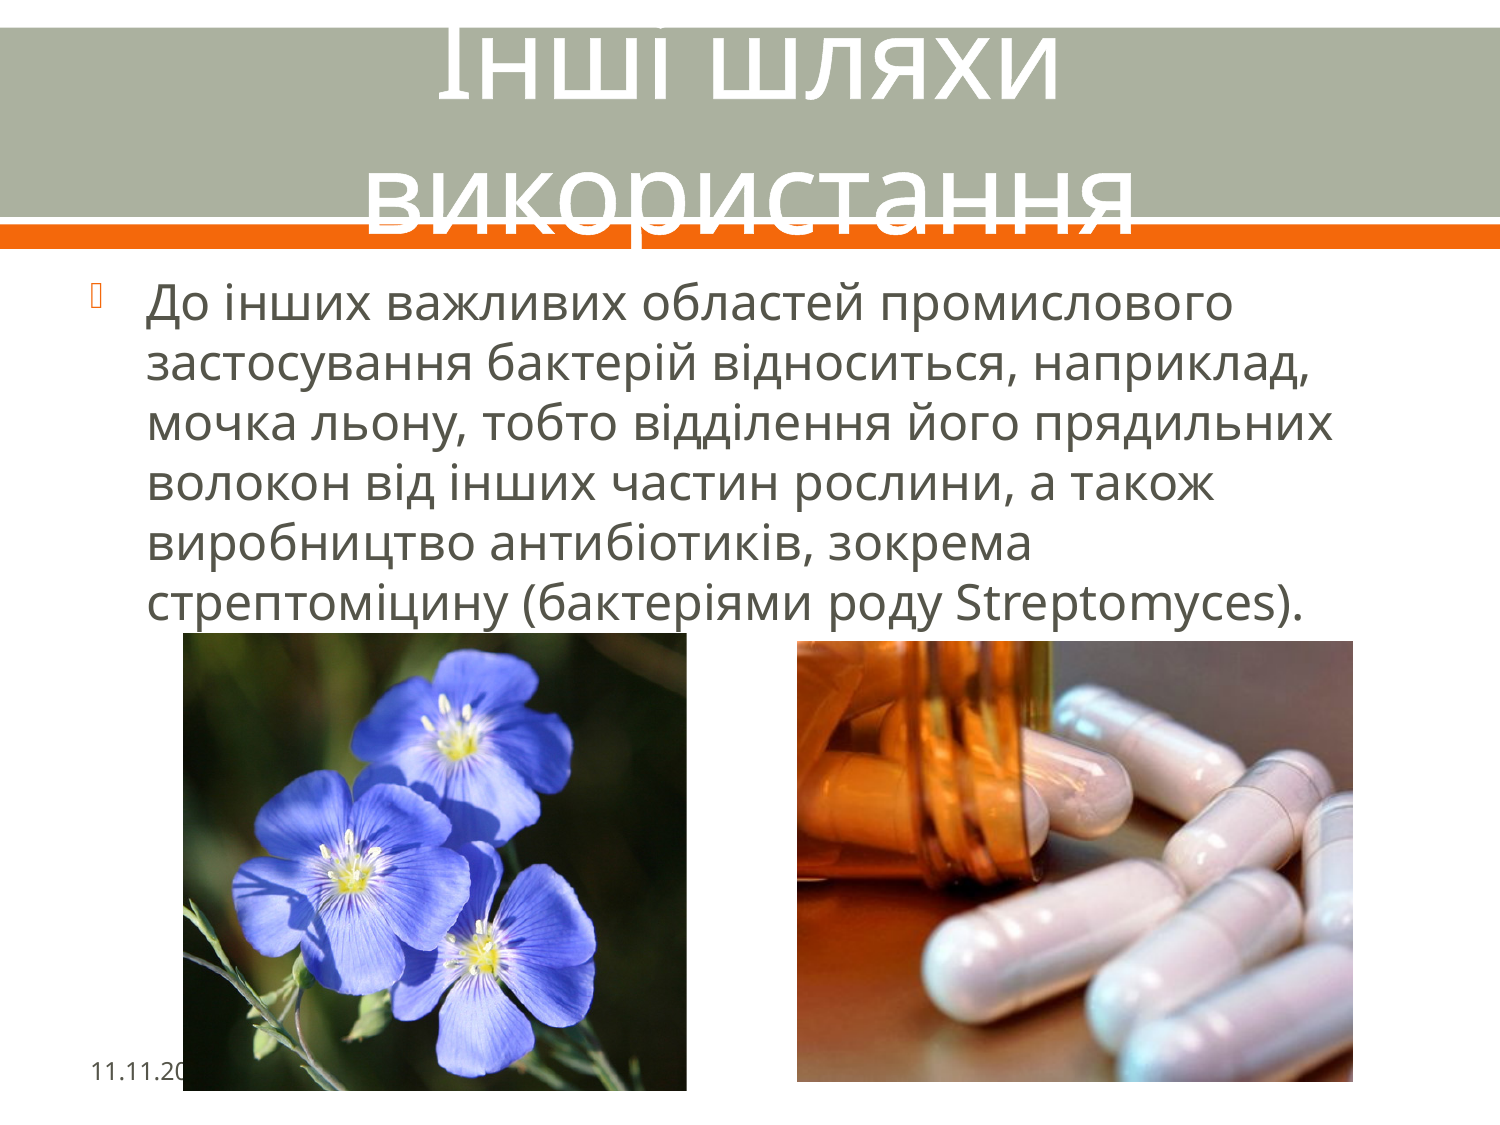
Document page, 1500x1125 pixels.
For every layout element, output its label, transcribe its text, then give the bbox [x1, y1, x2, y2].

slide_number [75, 1042, 425, 1103]
picture [182, 632, 687, 1091]
picture [796, 641, 1353, 1082]
title Інші шляхи використання [75, 29, 1425, 213]
list До інших важливих областей промислового застосування бактерій відноситься, наприклад, мочка льону, тобто відділення його прядильних волокон від інших частин рослини, а також виробництво антибіотиків, зокрема стрептоміцину (бактеріями роду Streptomyces). [74, 262, 1426, 1006]
